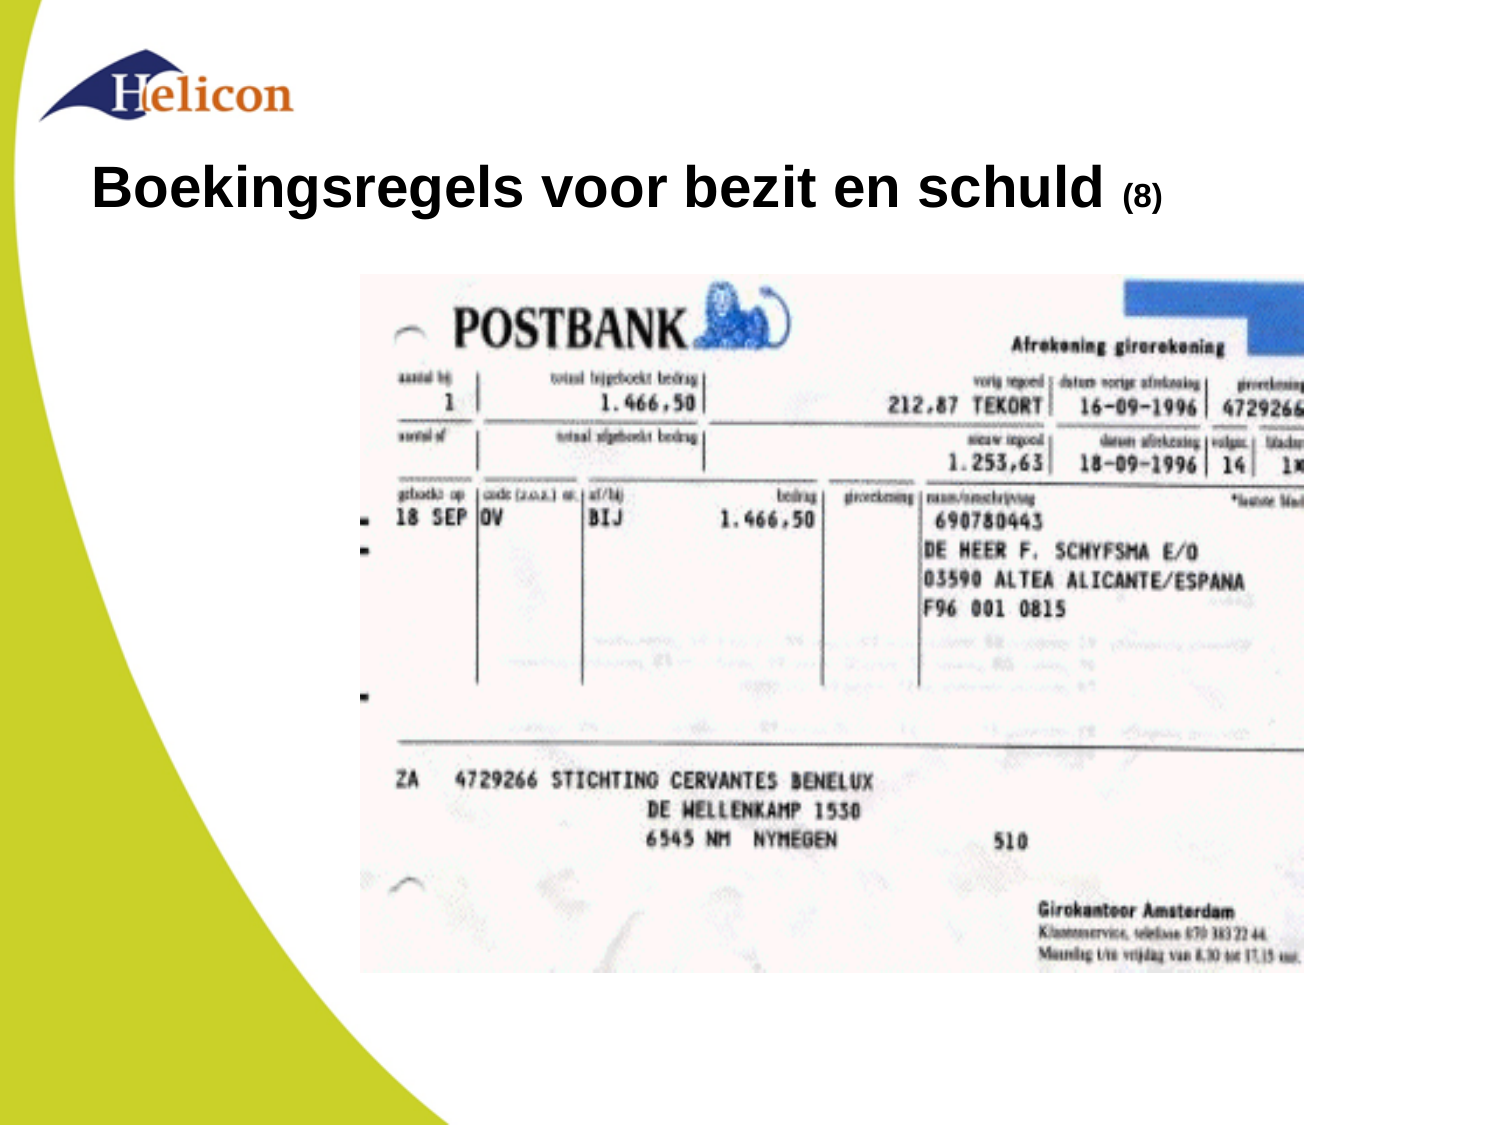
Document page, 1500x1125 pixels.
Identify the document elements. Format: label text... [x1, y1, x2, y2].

picture [0, 0, 1500, 1125]
title Boekingsregels voor bezit en schuld (8) [76, 90, 1376, 278]
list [359, 273, 1305, 973]
